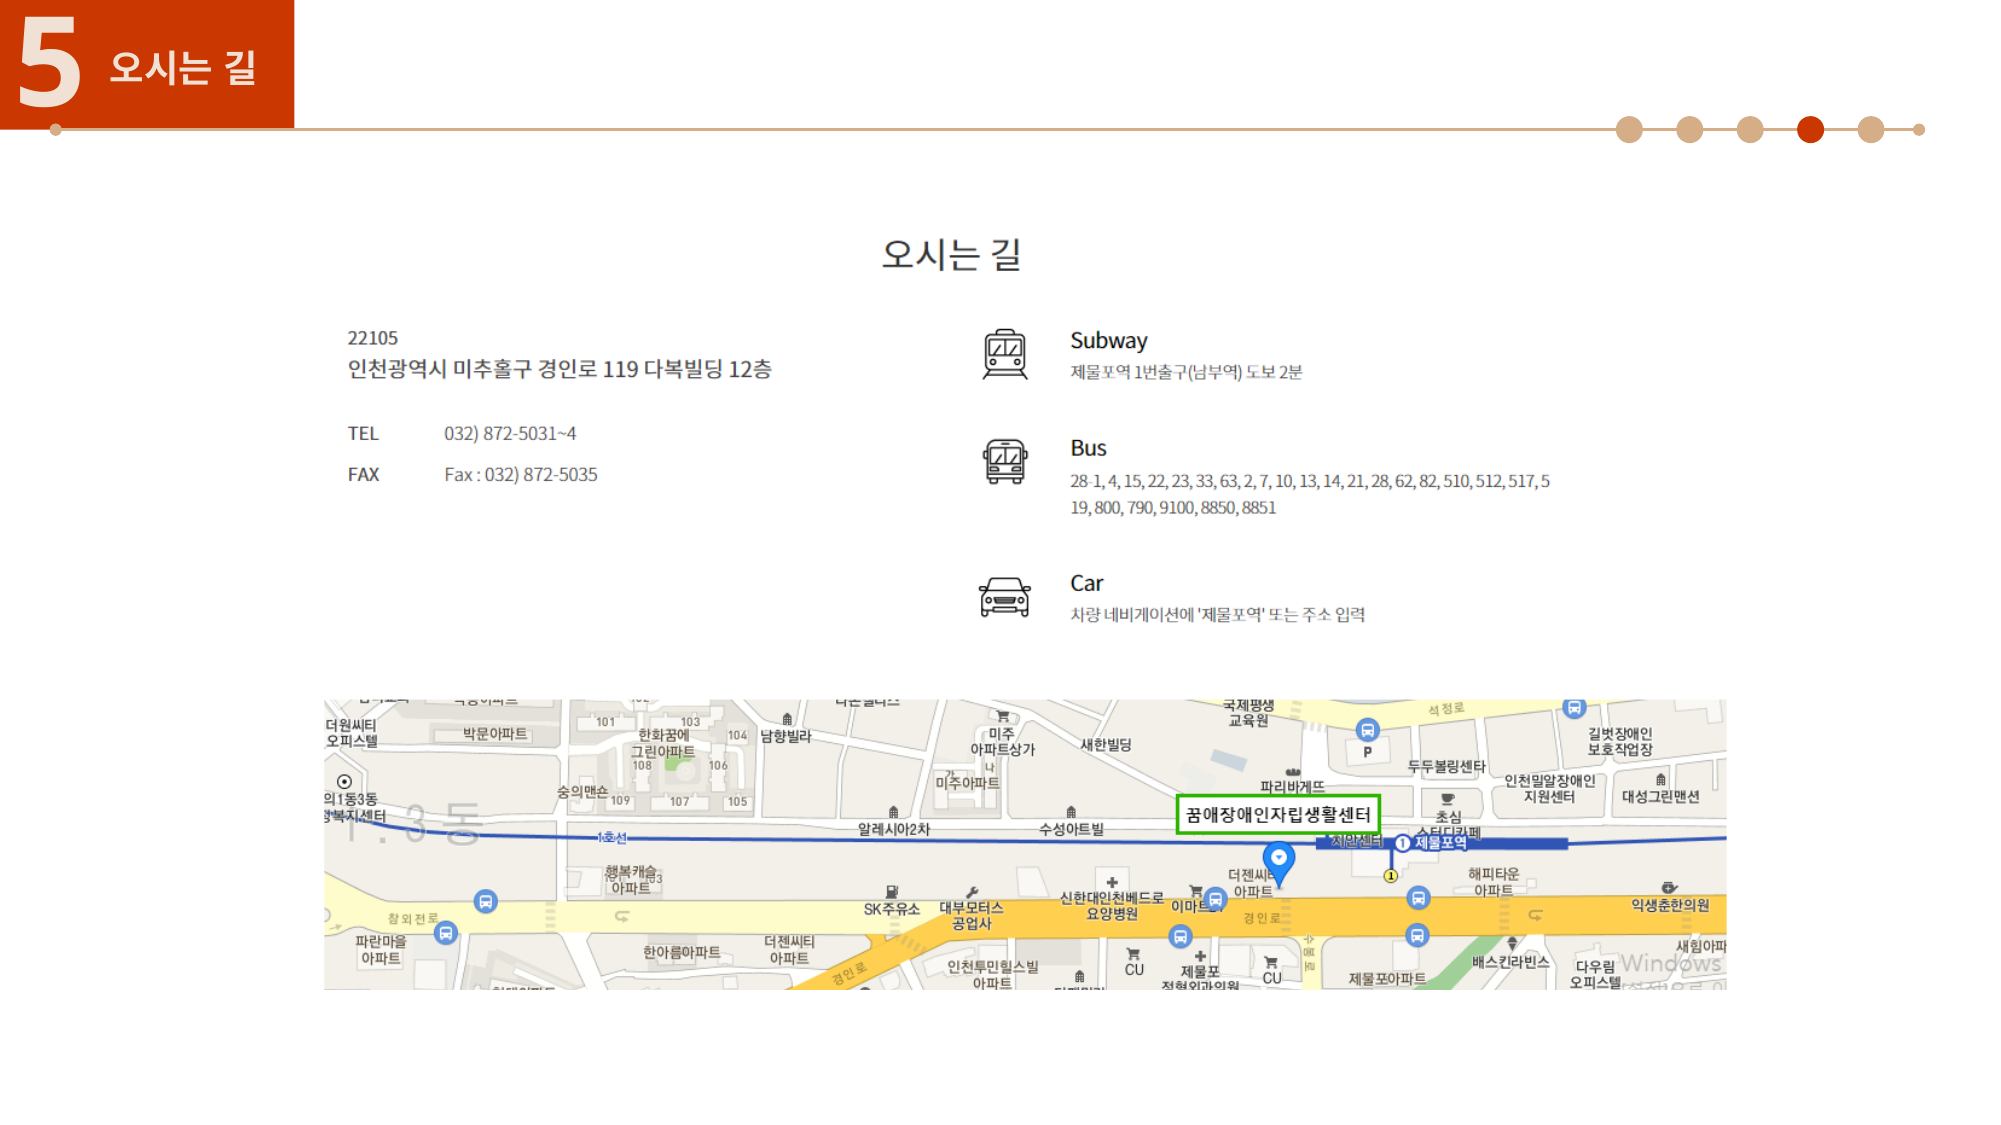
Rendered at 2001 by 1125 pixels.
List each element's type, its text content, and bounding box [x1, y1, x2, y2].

text_box [1856, 115, 1886, 129]
text_box 5 [0, 0, 53, 139]
text_box [1675, 130, 1705, 145]
text_box [1856, 130, 1886, 145]
picture [324, 221, 1727, 990]
text_box 오시는 길 [94, 37, 274, 98]
text_box [1796, 130, 1826, 145]
text_box [1614, 130, 1644, 145]
text_box [1796, 115, 1826, 129]
text_box [1735, 115, 1765, 129]
text_box [1675, 115, 1705, 129]
text_box [1614, 115, 1644, 129]
text_box [53, 0, 295, 128]
text_box [1735, 130, 1765, 145]
